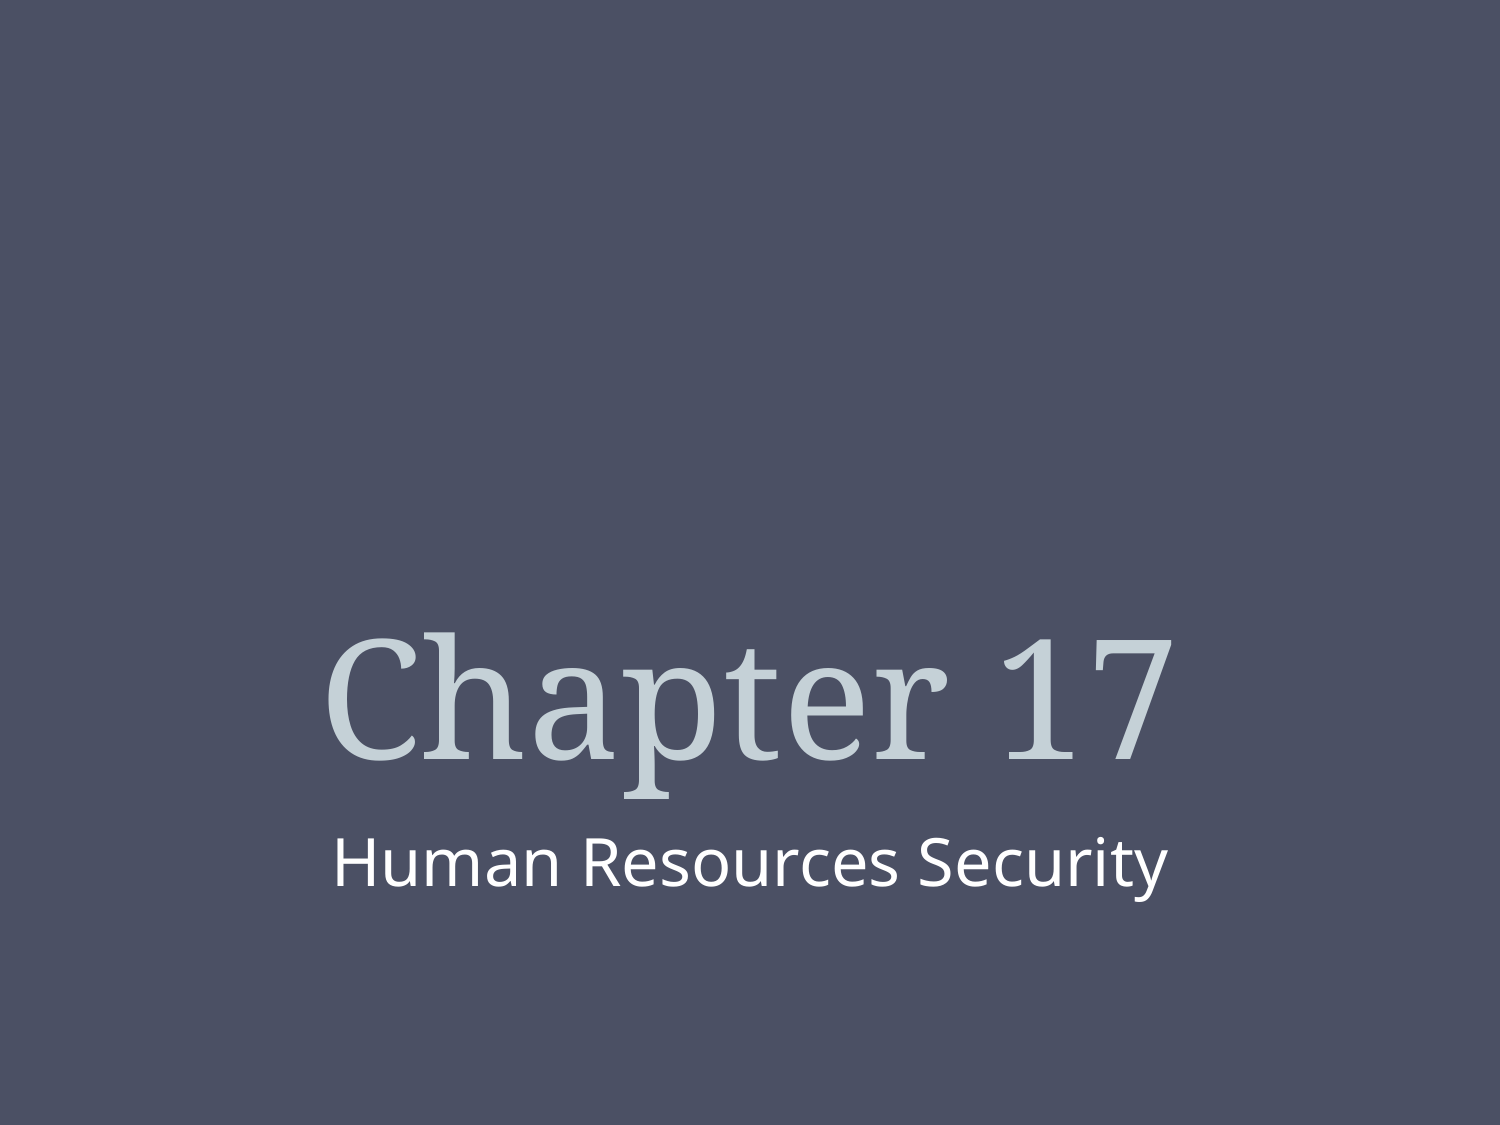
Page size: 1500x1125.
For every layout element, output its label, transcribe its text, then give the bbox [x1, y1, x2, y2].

title Chapter 17 [112, 99, 1388, 800]
subtitle Human Resources Security [225, 812, 1275, 1013]
